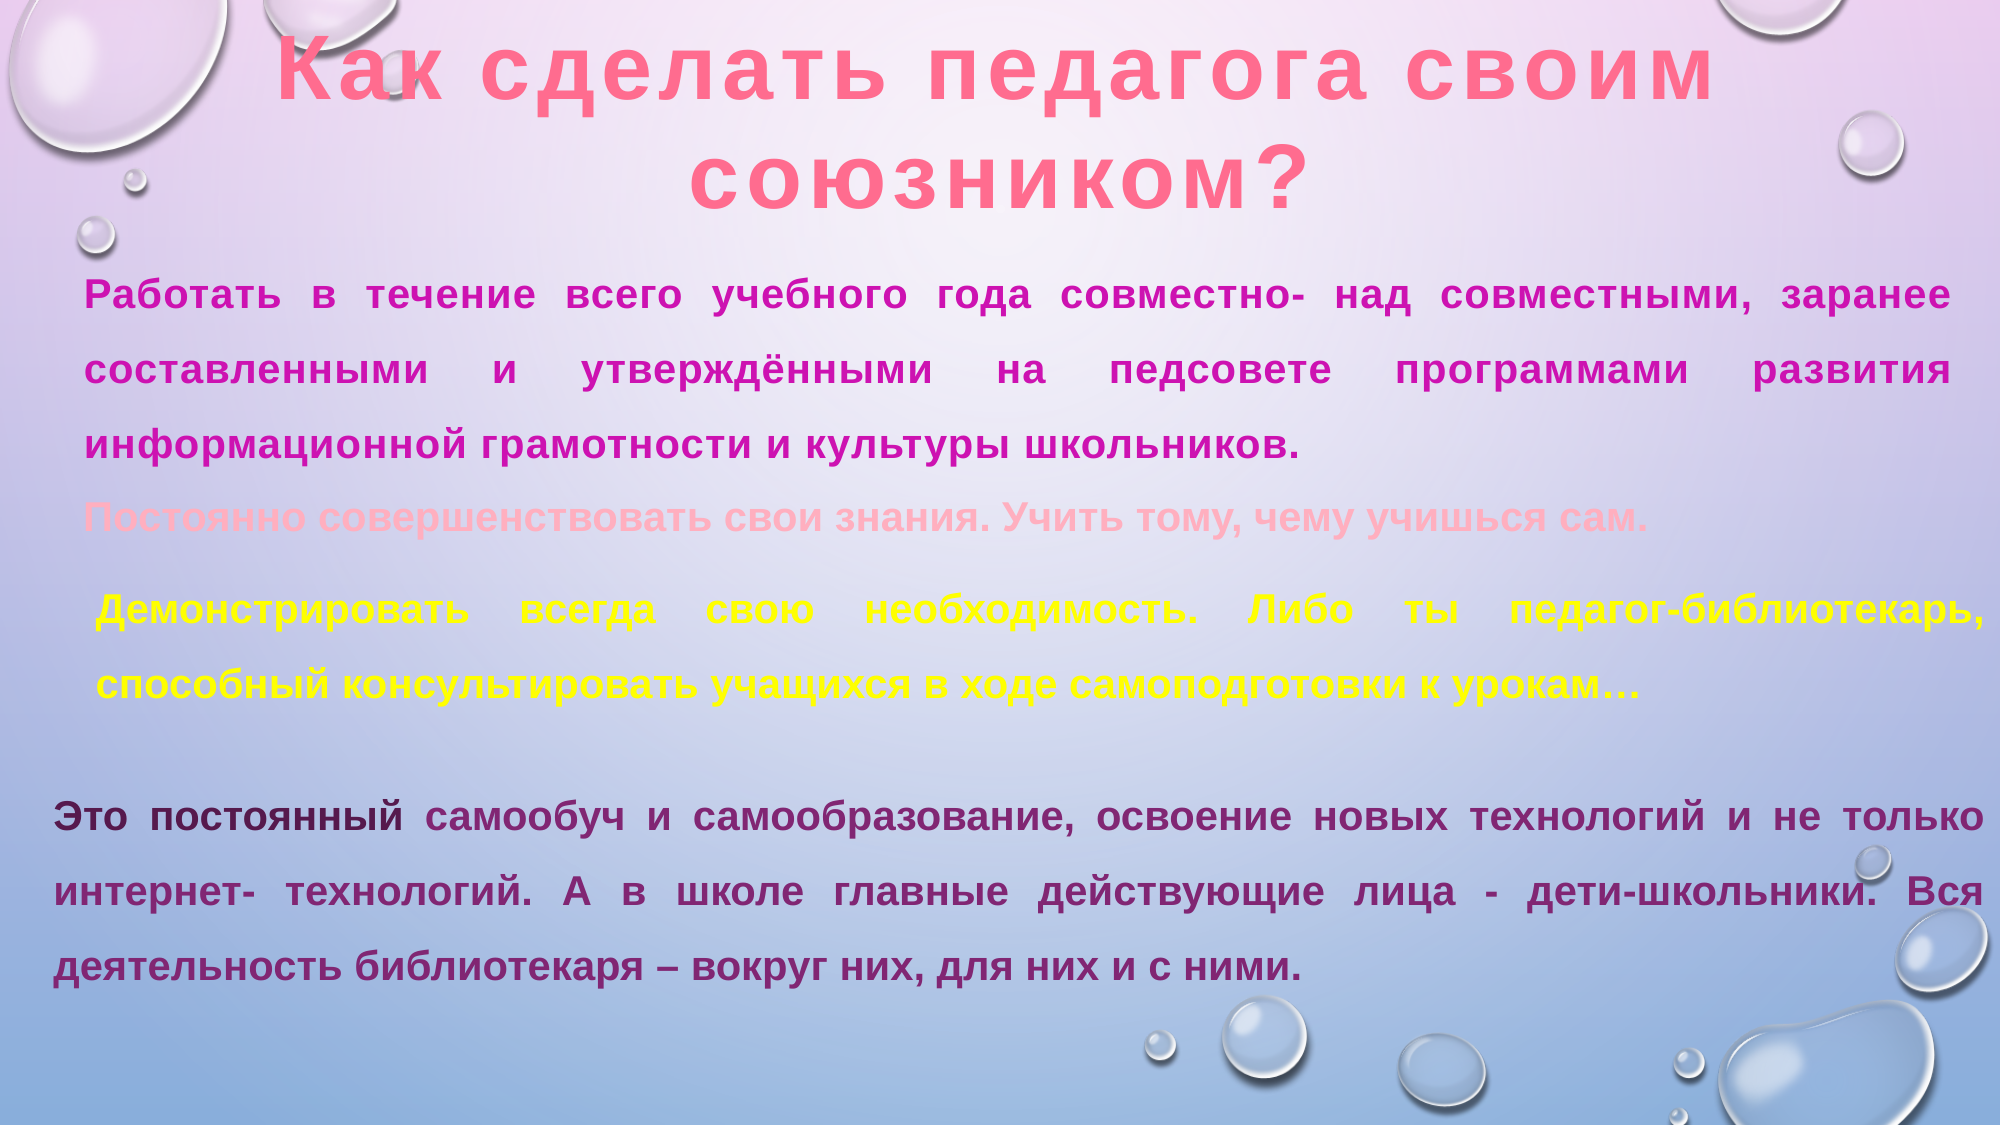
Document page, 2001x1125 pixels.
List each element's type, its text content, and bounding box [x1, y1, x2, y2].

text_box Постоянно совершенствовать свои знания. Учить тому, чему учишься сам. [68, 482, 1806, 548]
picture [0, 235, 2000, 1125]
text_box Как сделать педагога своим союзником? [0, 0, 2000, 235]
text_box Демонстрировать всегда свою необходимость. Либо ты педагог-библиотекарь, способный консультировать учащихся в ходе самоподготовки к урокам… [80, 549, 2000, 714]
text_box Работать в течение всего учебного года совместно- над совместными, заранее составленными и утверждёнными на педсовете программами развития информационной грамотности и культуры школьников. [68, 234, 1969, 475]
text_box Это постоянный самообуч и самообразование, освоение новых технологий и не только интернет- технологий. А в школе главные действующие лица - дети-школьники. Вся деятельность библиотекаря – вокруг них, для них и с ними. [38, 756, 2000, 997]
